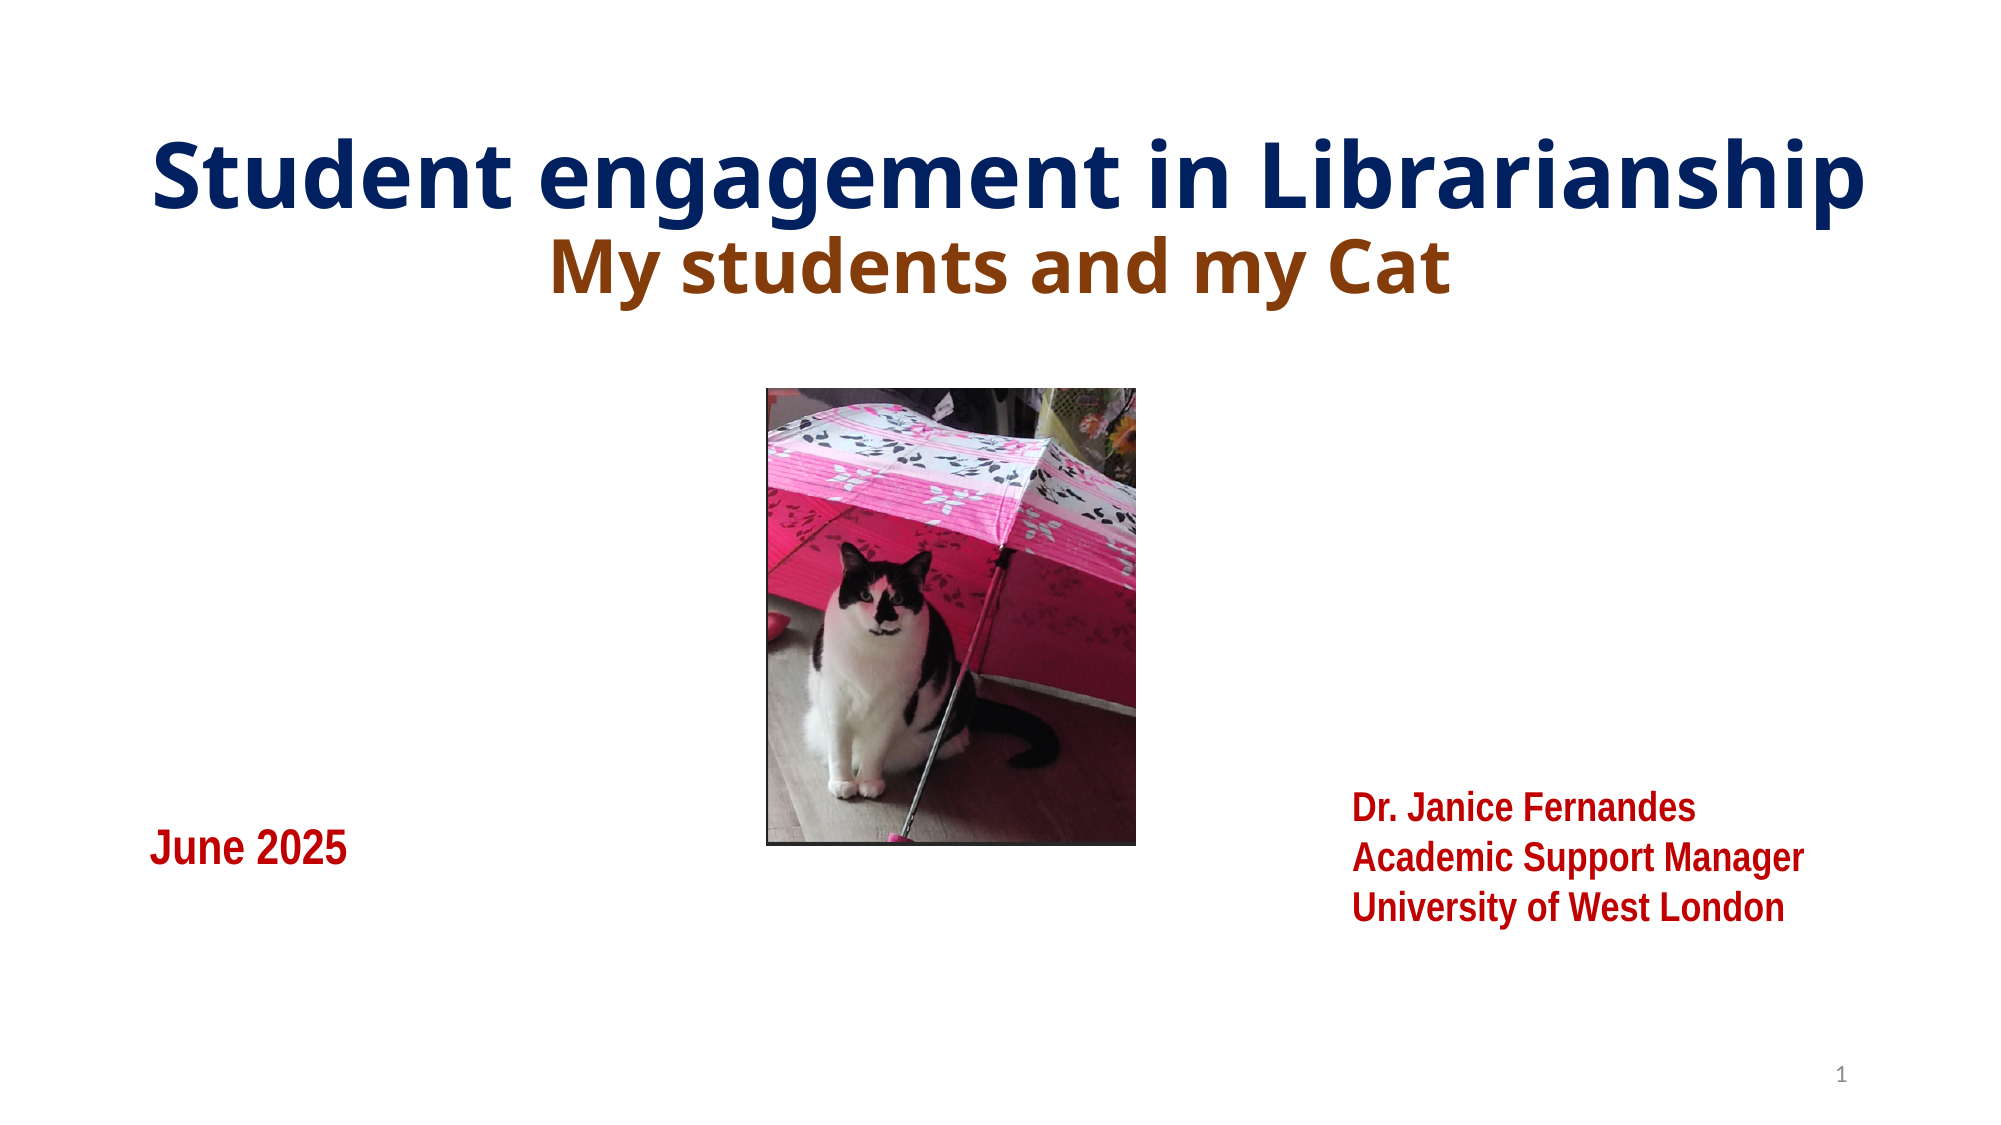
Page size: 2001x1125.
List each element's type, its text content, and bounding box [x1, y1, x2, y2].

text_box Dr. Janice Fernandes Academic Support Manager University of West London [1337, 772, 1938, 937]
text_box June 2025 [134, 806, 726, 882]
picture [766, 388, 1136, 846]
title Student engagement in Librarianship My students and my Cat [82, 108, 1938, 397]
slide_number 1 [1412, 1042, 1863, 1103]
